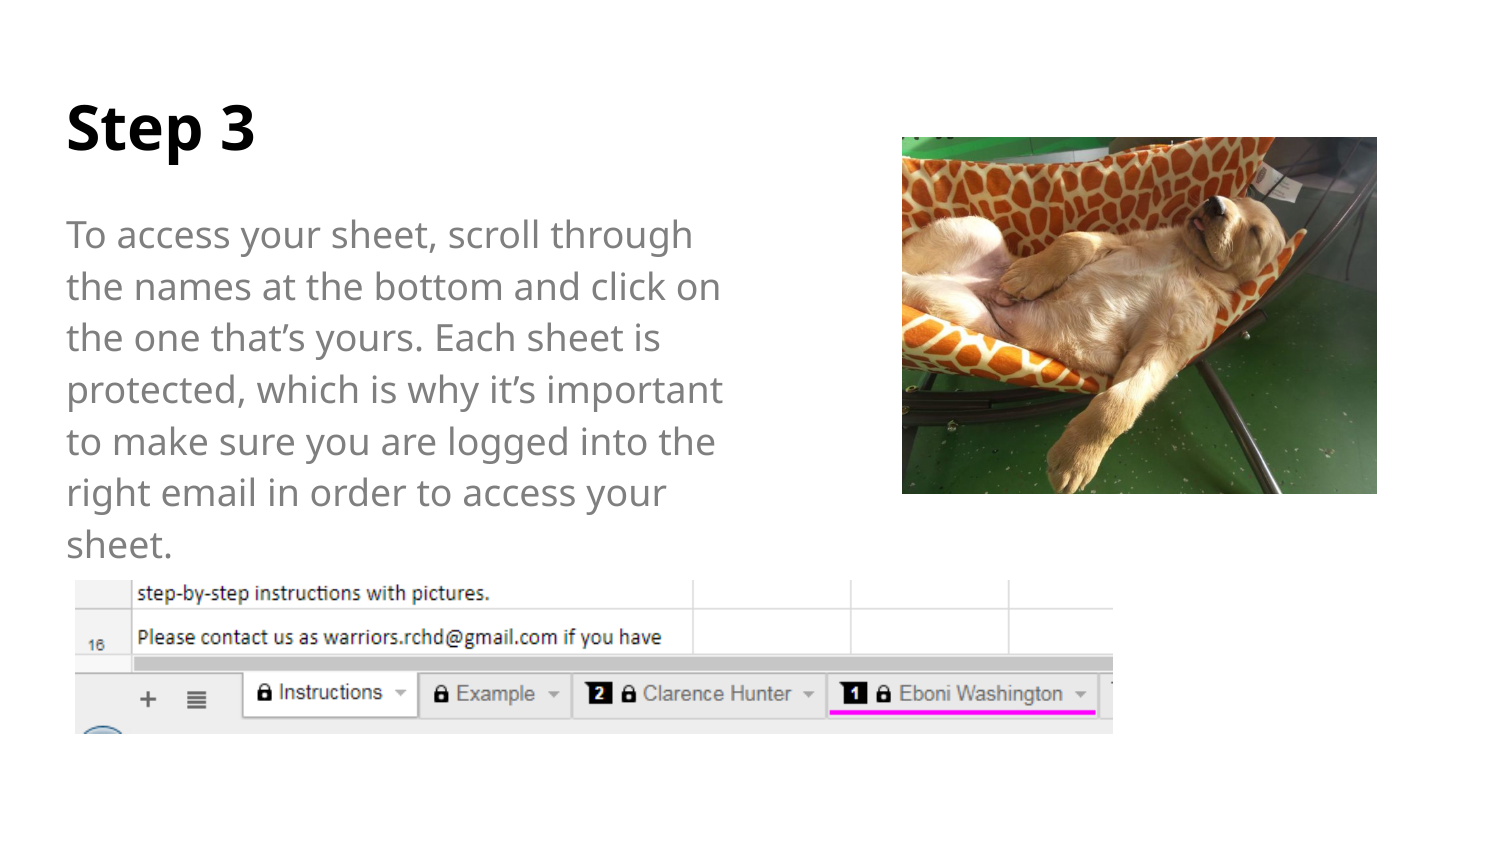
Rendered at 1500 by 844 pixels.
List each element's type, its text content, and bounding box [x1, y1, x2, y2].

list To access your sheet, scroll through the names at the bottom and click on the one that’s yours. Each sheet is protected, which is why it’s important to make sure you are logged into the right email in order to access your sheet. [51, 189, 759, 393]
picture [74, 580, 1113, 735]
picture [901, 137, 1377, 494]
title Step 3 [51, 72, 1449, 176]
